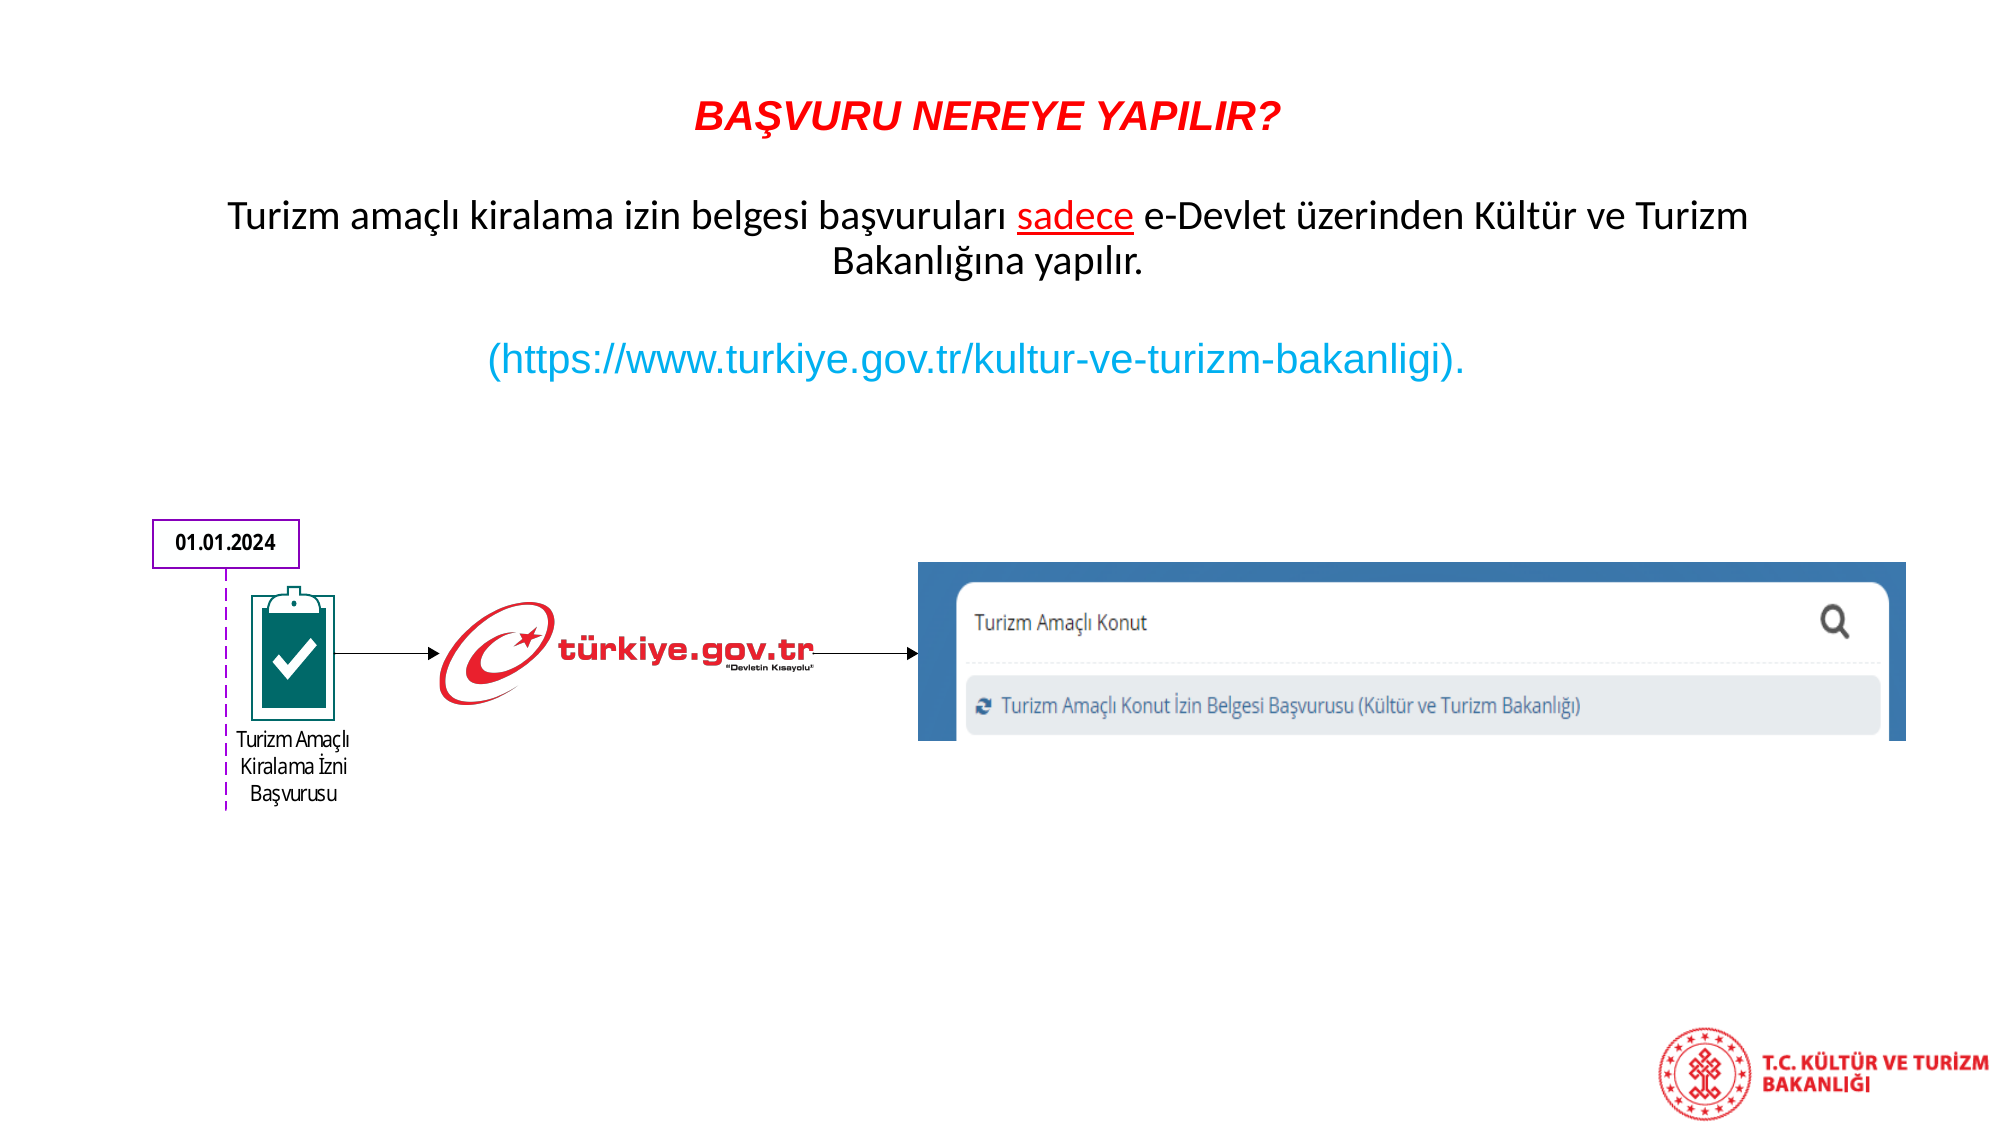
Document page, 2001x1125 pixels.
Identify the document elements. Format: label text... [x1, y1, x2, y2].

picture [1653, 1023, 2000, 1125]
picture [149, 515, 1906, 819]
text_box BAŞVURU NEREYE YAPILIR? Turizm amaçlı kiralama izin belgesi başvuruları sadece e-Devlet üzerinden Kültür ve Turizm Bakanlığına yapılır. (https://www.turkiye.gov.tr/kultur-ve-turizm-bakanligi). [125, 87, 1851, 1083]
